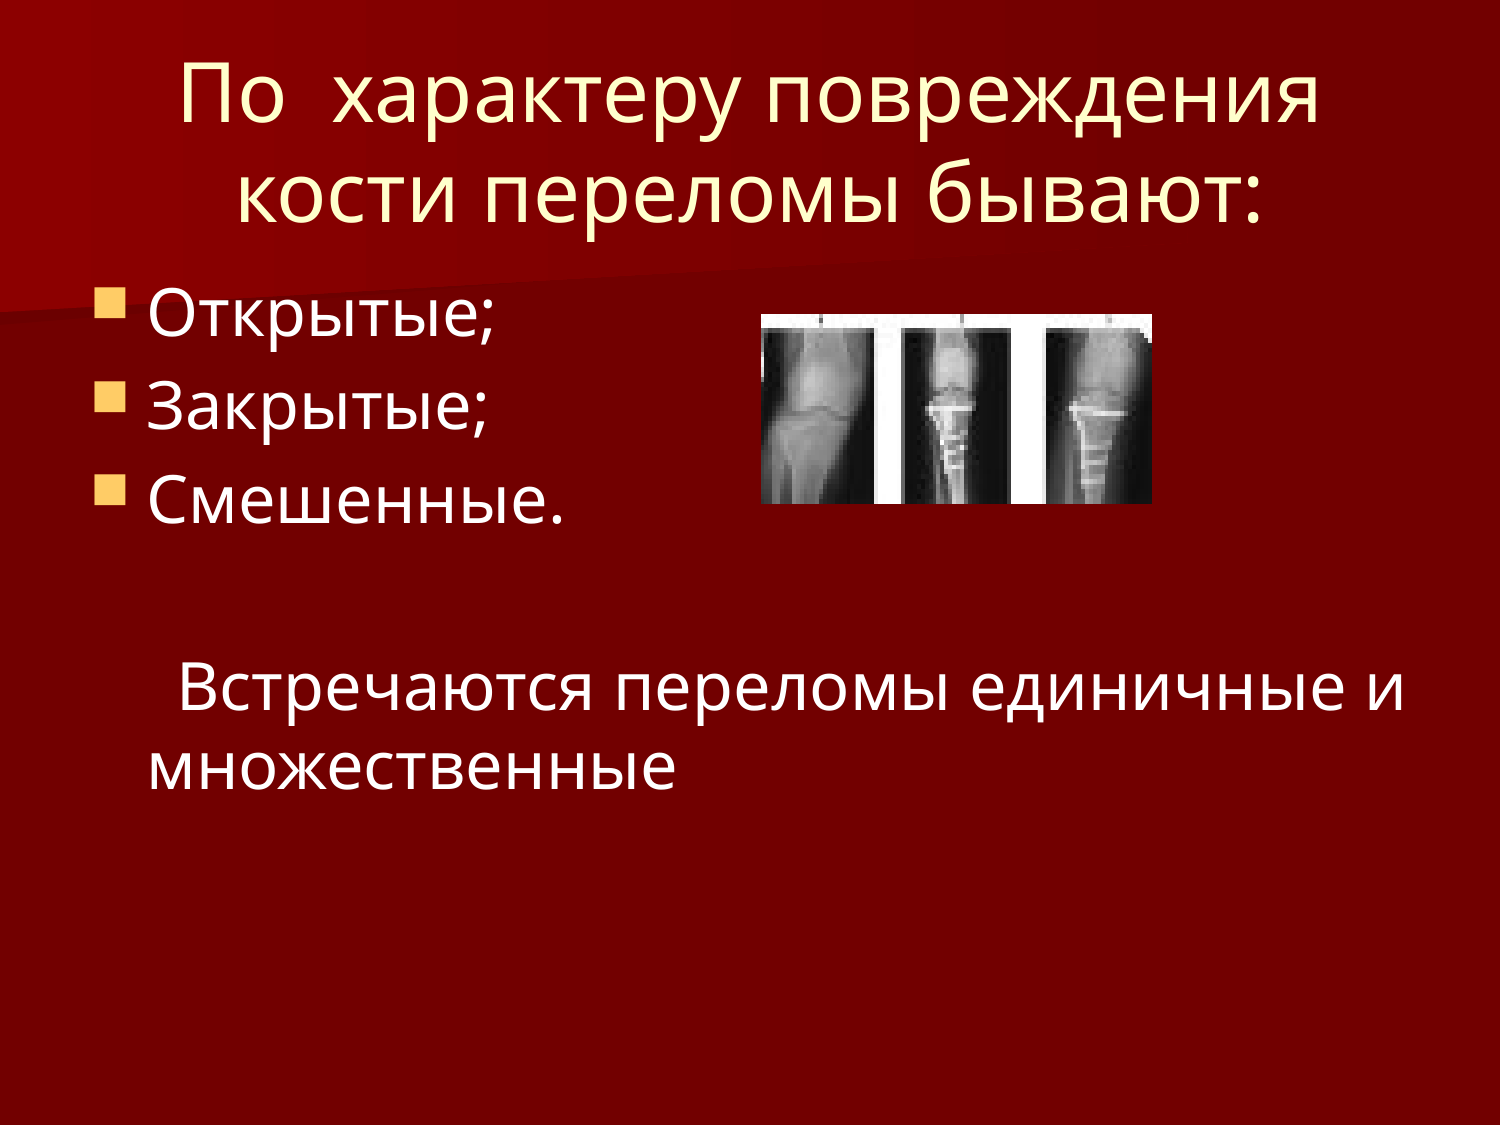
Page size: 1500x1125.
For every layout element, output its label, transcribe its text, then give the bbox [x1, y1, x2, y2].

list Открытые; Закрытые; Смешенные. Встречаются переломы единичные и множественные [74, 262, 1426, 1001]
title По характеру повреждения кости переломы бывают: [74, 44, 1426, 233]
picture [761, 314, 1152, 504]
